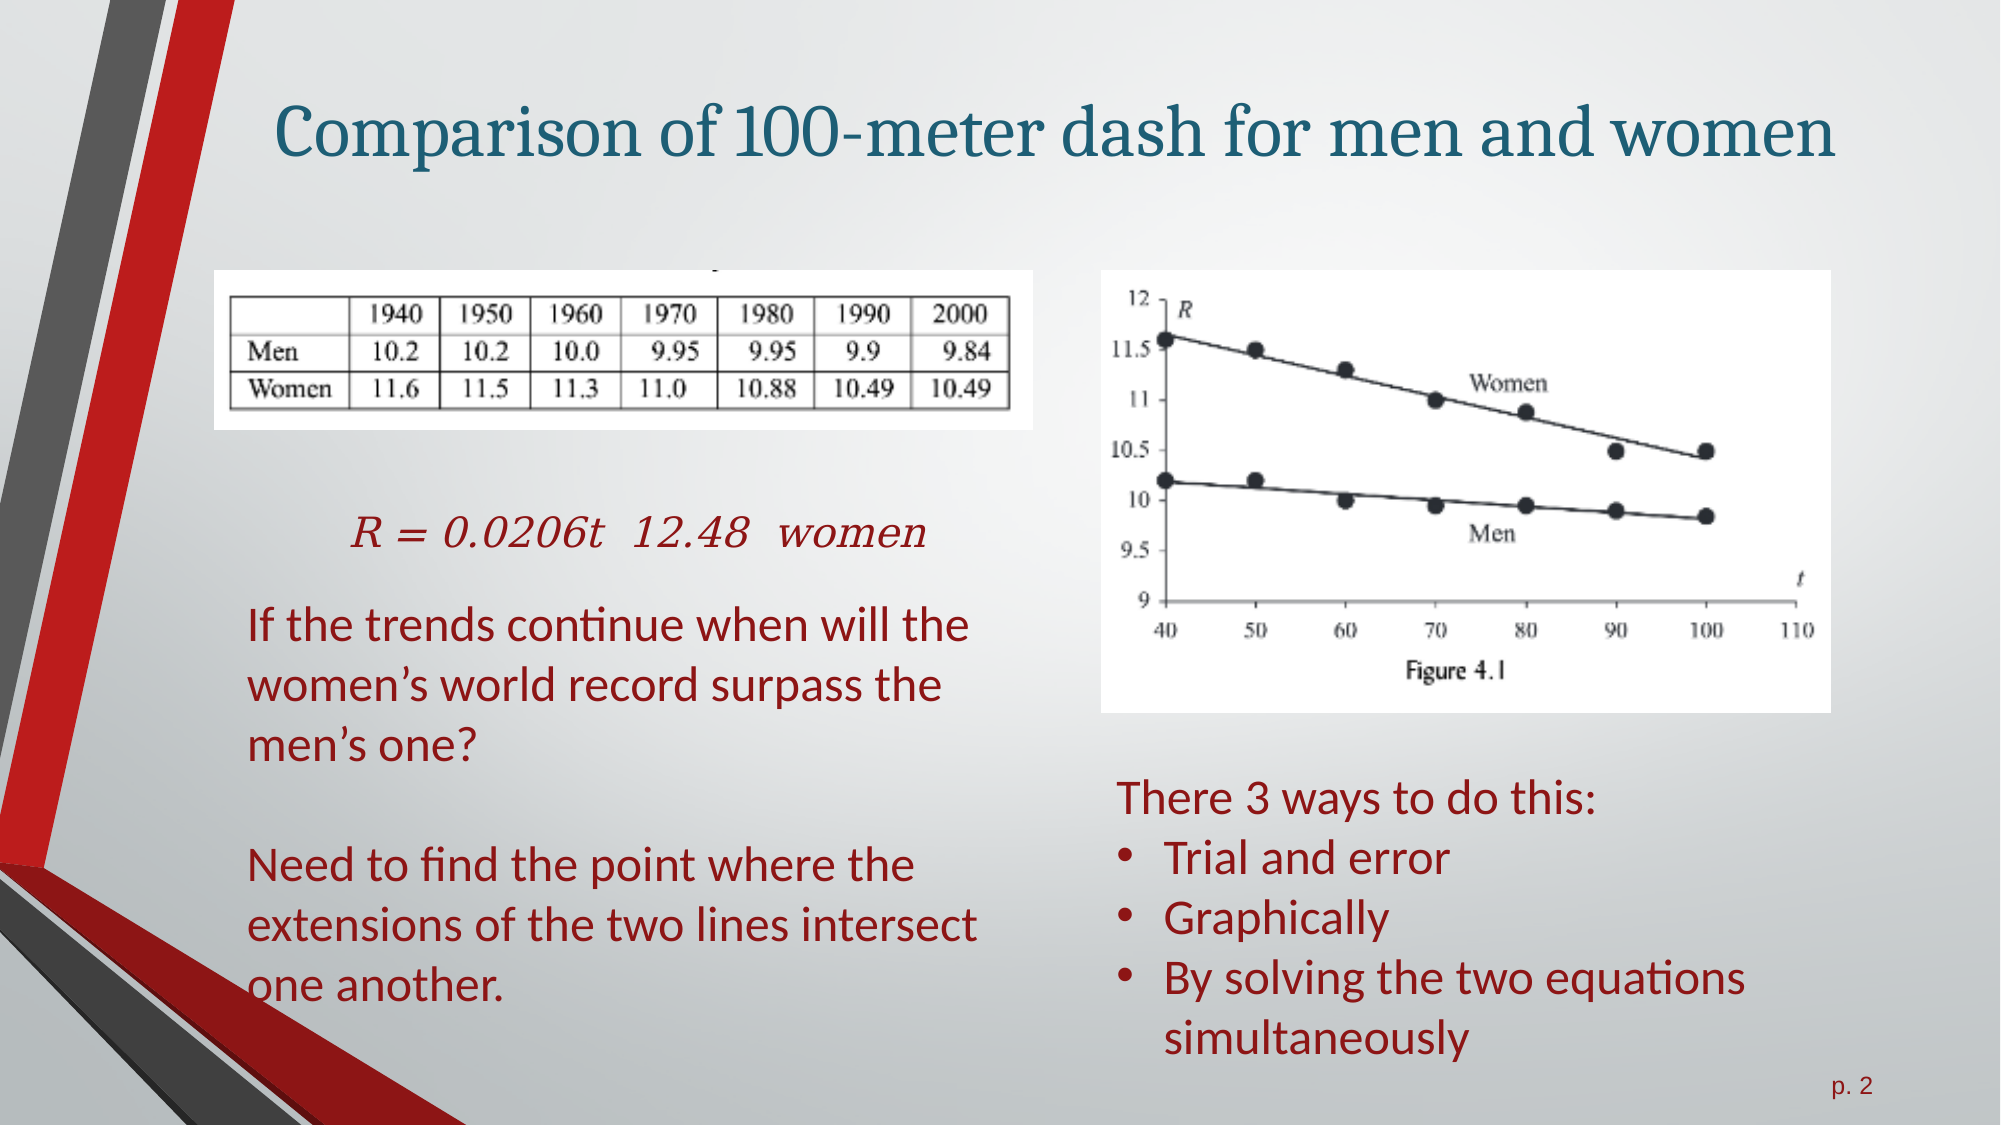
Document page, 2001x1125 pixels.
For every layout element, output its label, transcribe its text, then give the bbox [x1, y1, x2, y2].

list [1101, 270, 1832, 713]
text_box There 3 ways to do this: Trial and error Graphically By solving the two equations simultaneously [1101, 757, 1831, 1072]
title Comparison of 100-meter dash for men and women [214, 0, 1900, 271]
text_box If the trends continue when will the women’s world record surpass the men’s one? Need to find the point where the extensions of the two lines intersect one another. [232, 584, 1033, 1019]
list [214, 270, 1034, 430]
